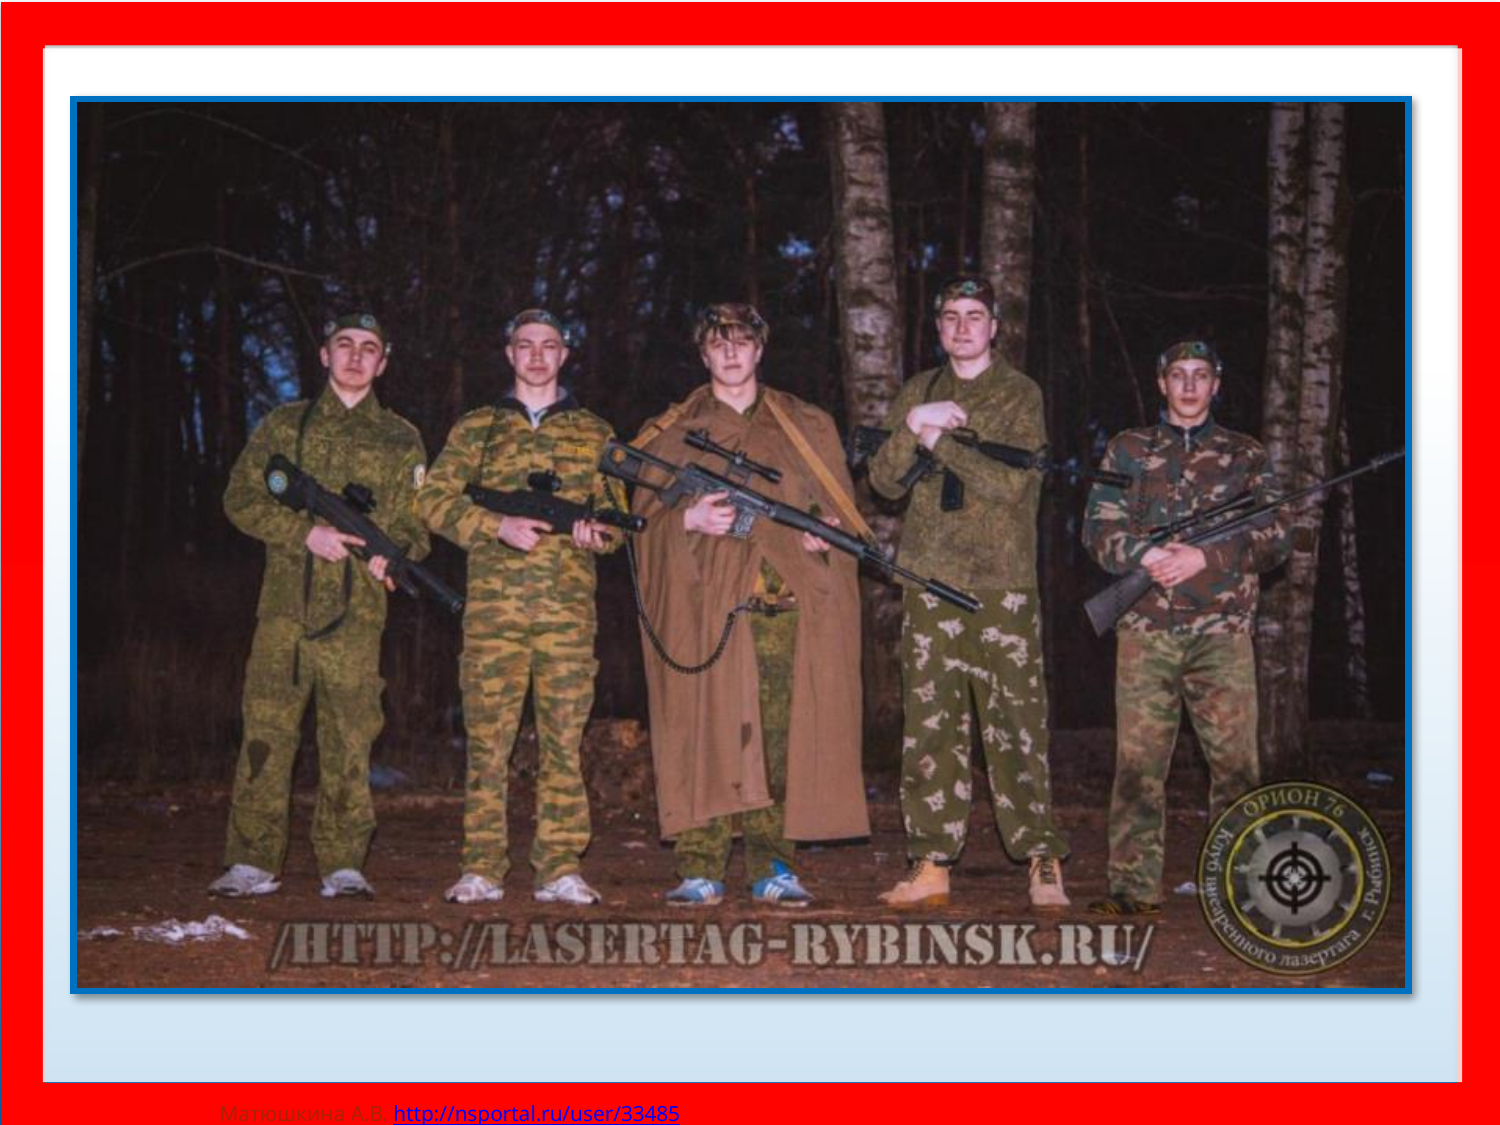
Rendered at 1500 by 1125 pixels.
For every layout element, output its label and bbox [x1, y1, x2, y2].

list [76, 101, 1406, 988]
